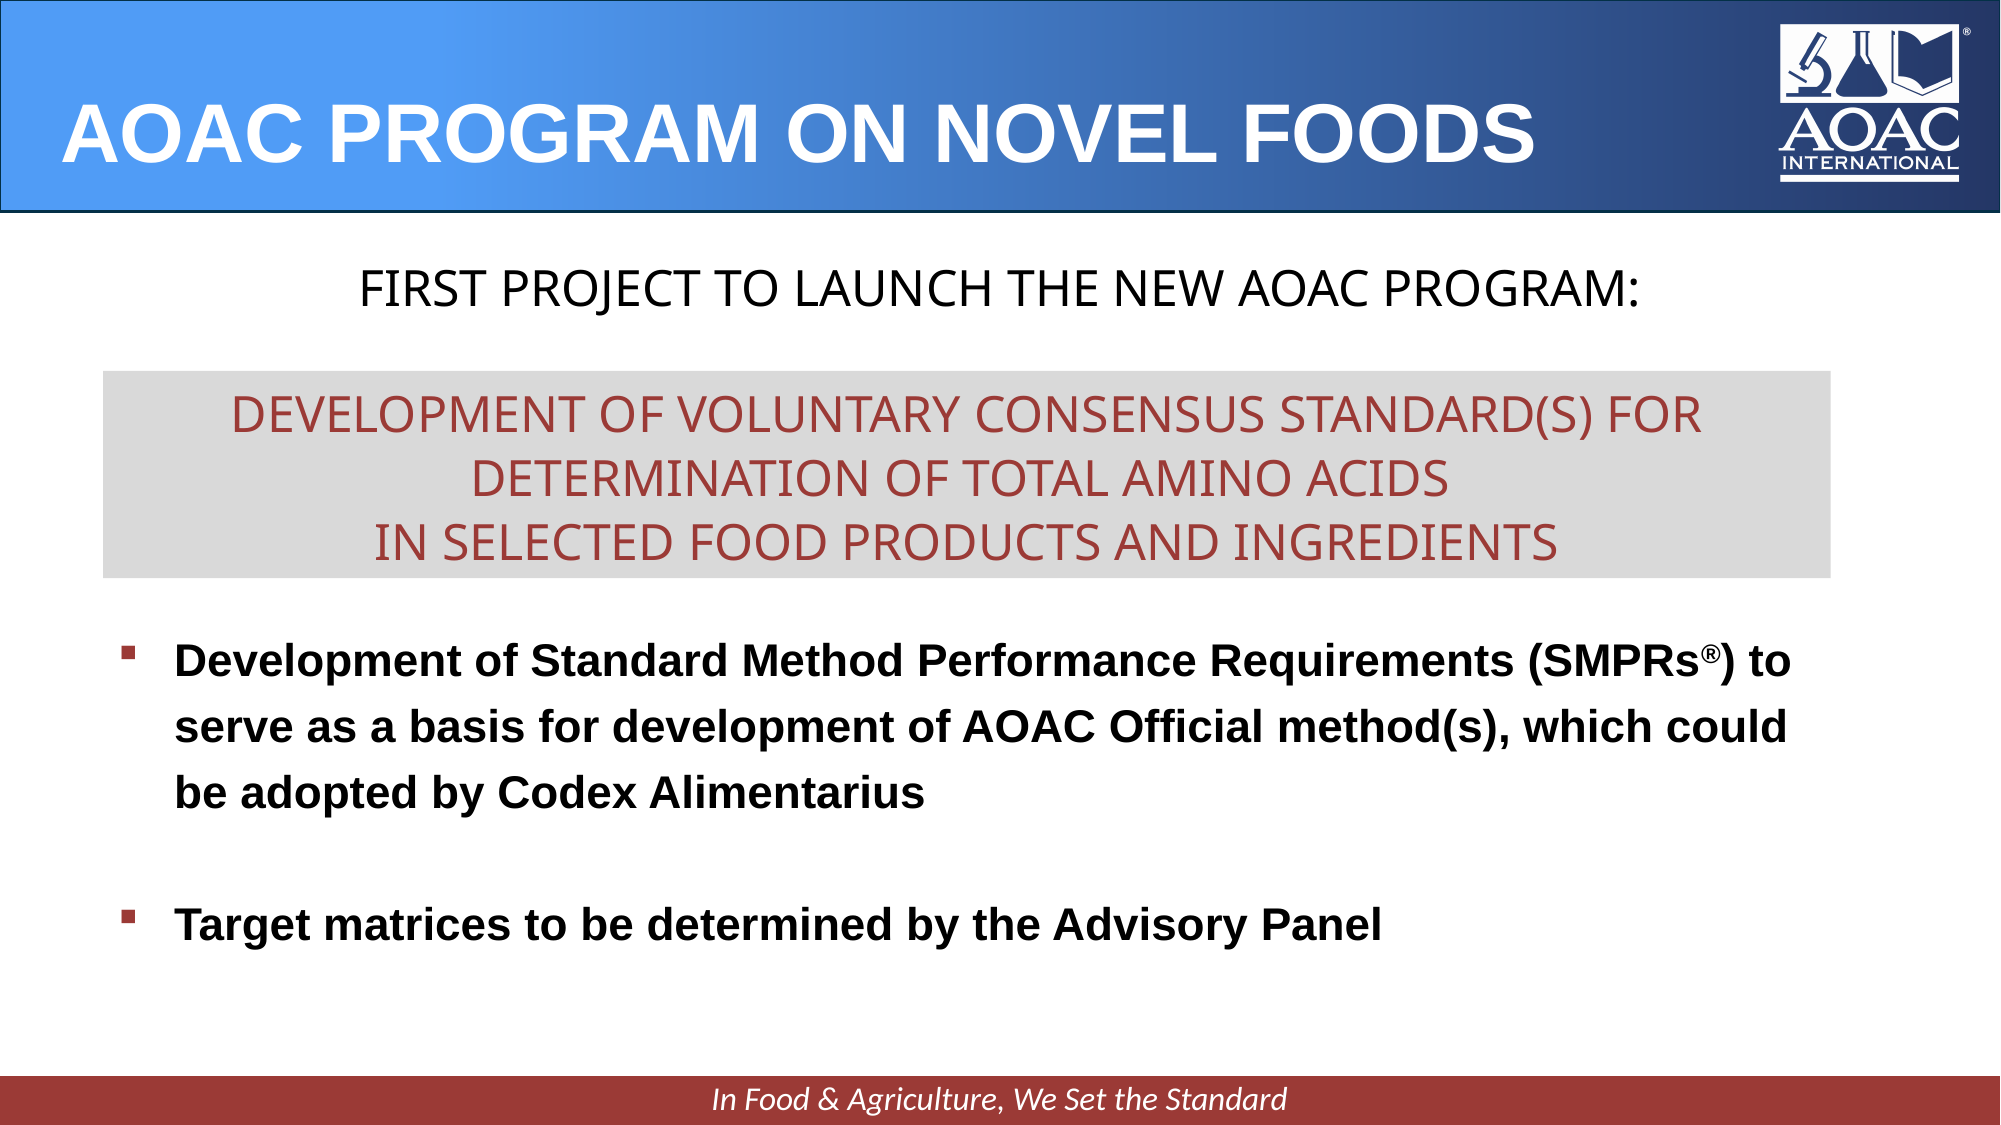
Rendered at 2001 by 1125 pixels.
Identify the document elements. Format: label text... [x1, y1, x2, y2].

text_box Development of Standard Method Performance Requirements (SMPRs®) to serve as a basis for development of AOAC Official method(s), which could be adopted by Codex Alimentarius Target matrices to be determined by the Advisory Panel [103, 552, 1858, 1078]
text_box AOAC Program on NOVEL FOODS [44, 29, 1770, 229]
picture [1774, 20, 1972, 189]
text_box FIRST PROJECT TO LAUNCH THE NEW AOAC PROGRAM: [0, 249, 2000, 325]
text_box DEVELOPMENT OF VOLUNTARY CONSENSUS STANDARD(S) FOR DETERMINATION OF TOTAL AMINO ACIDS IN SELECTED FOOD PRODUCTS AND INGREDIENTS [103, 370, 1831, 579]
